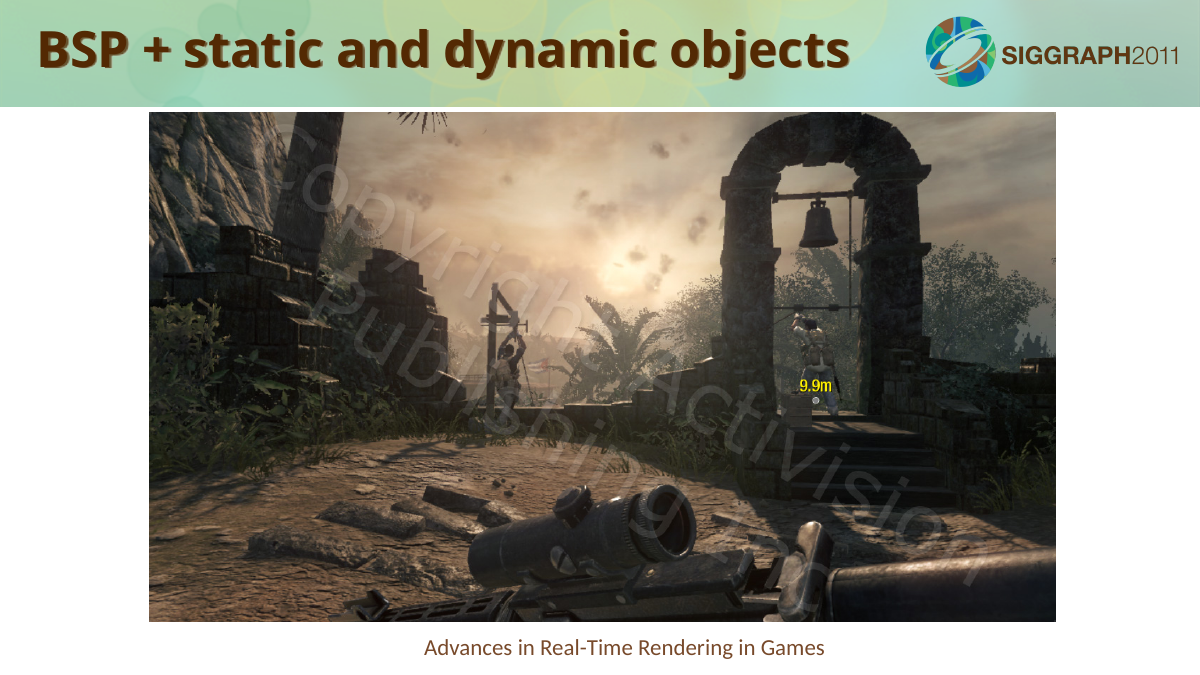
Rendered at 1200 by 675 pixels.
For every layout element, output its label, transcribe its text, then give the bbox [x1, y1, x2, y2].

picture [0, 0, 1200, 107]
title BSP + static and dynamic objects [24, 0, 1128, 96]
picture [149, 111, 1056, 622]
